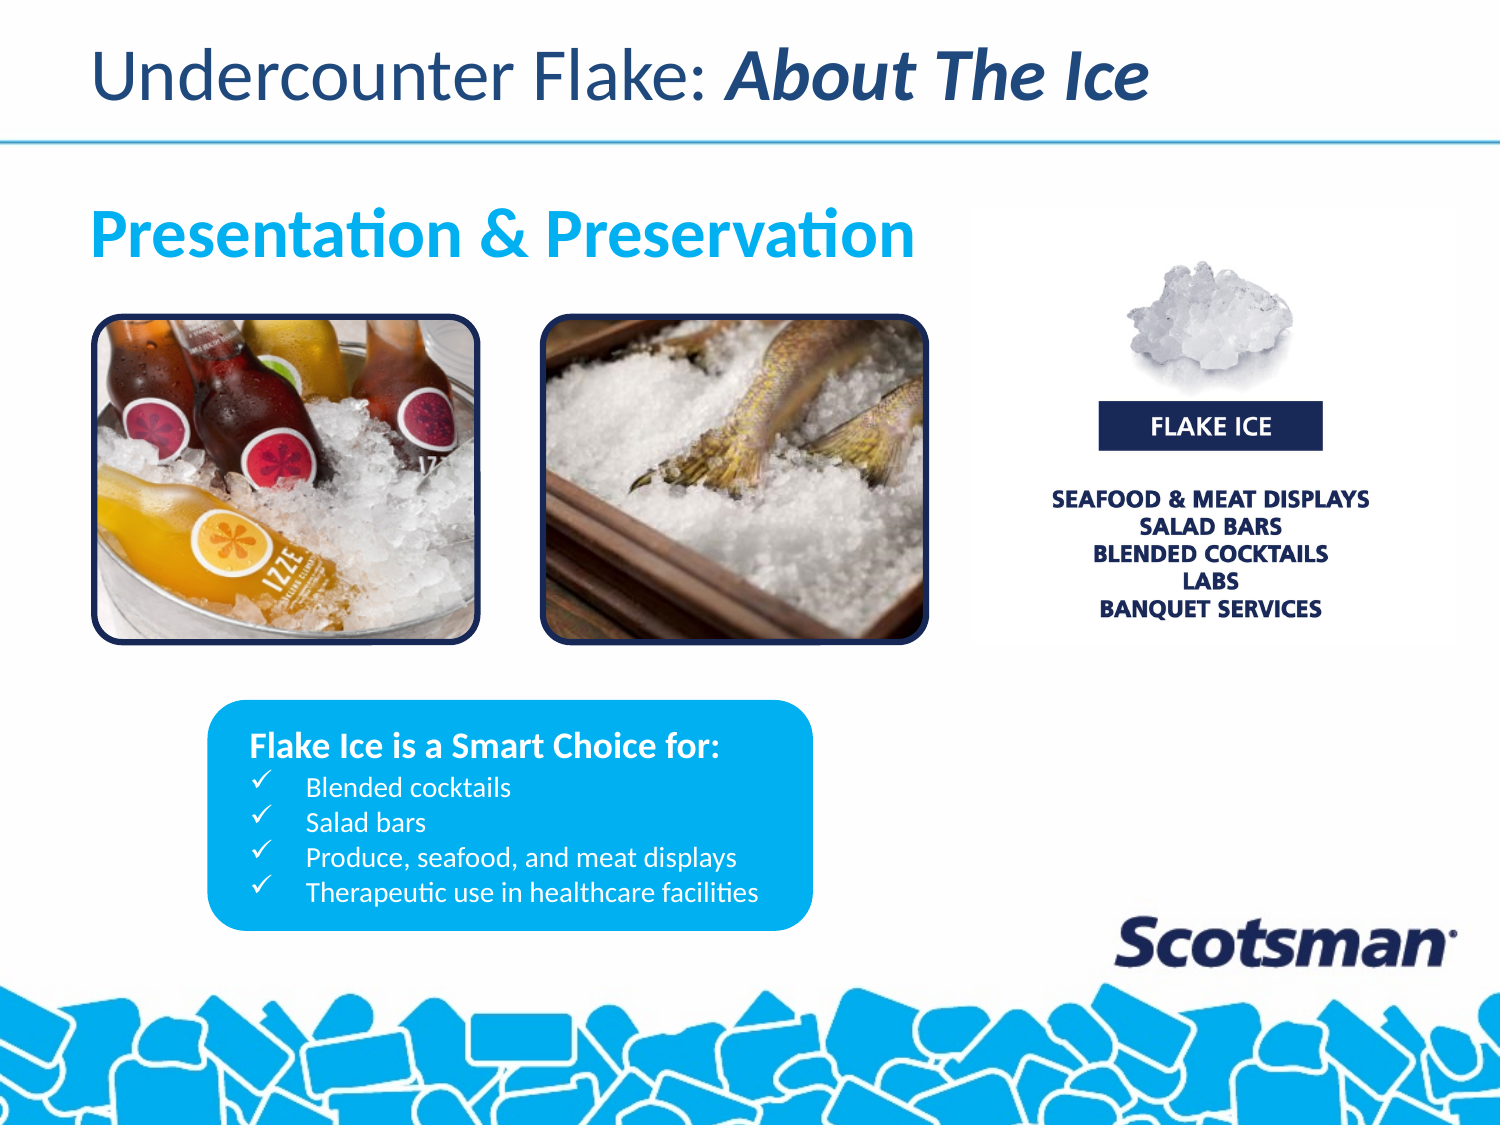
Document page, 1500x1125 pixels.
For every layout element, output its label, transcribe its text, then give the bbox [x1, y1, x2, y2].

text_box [93, 316, 927, 643]
list Presentation & Preservation [75, 178, 1026, 968]
title Undercounter Flake: About The Ice [75, 9, 1425, 132]
picture [0, 0, 1500, 1125]
picture [0, 1095, 9, 1125]
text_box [207, 699, 814, 932]
